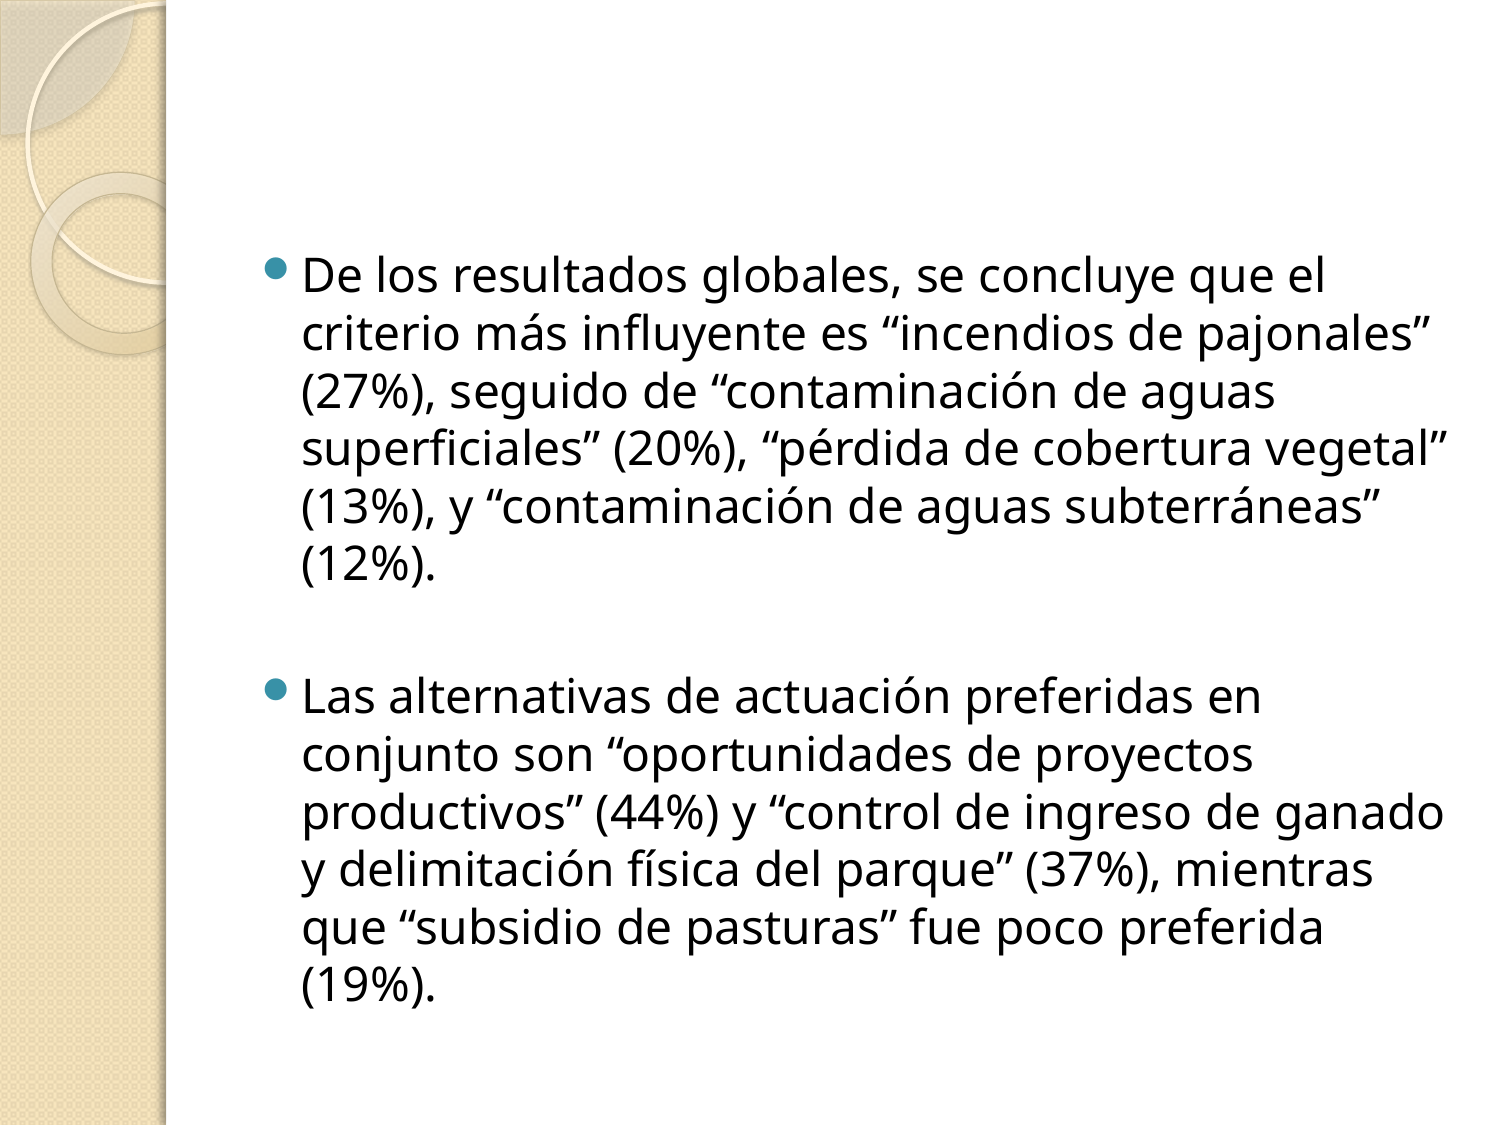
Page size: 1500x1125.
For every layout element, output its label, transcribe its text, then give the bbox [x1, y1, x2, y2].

list De los resultados globales, se concluye que el criterio más influyente es “incendios de pajonales” (27%), seguido de “contaminación de aguas superficiales” (20%), “pérdida de cobertura vegetal” (13%), y “contaminación de aguas subterráneas” (12%). Las alternativas de actuación preferidas en conjunto son “oportunidades de proyectos productivos” (44%) y “control de ingreso de ganado y delimitación física del parque” (37%), mientras que “subsidio de pasturas” fue poco preferida (19%). [235, 237, 1466, 1025]
